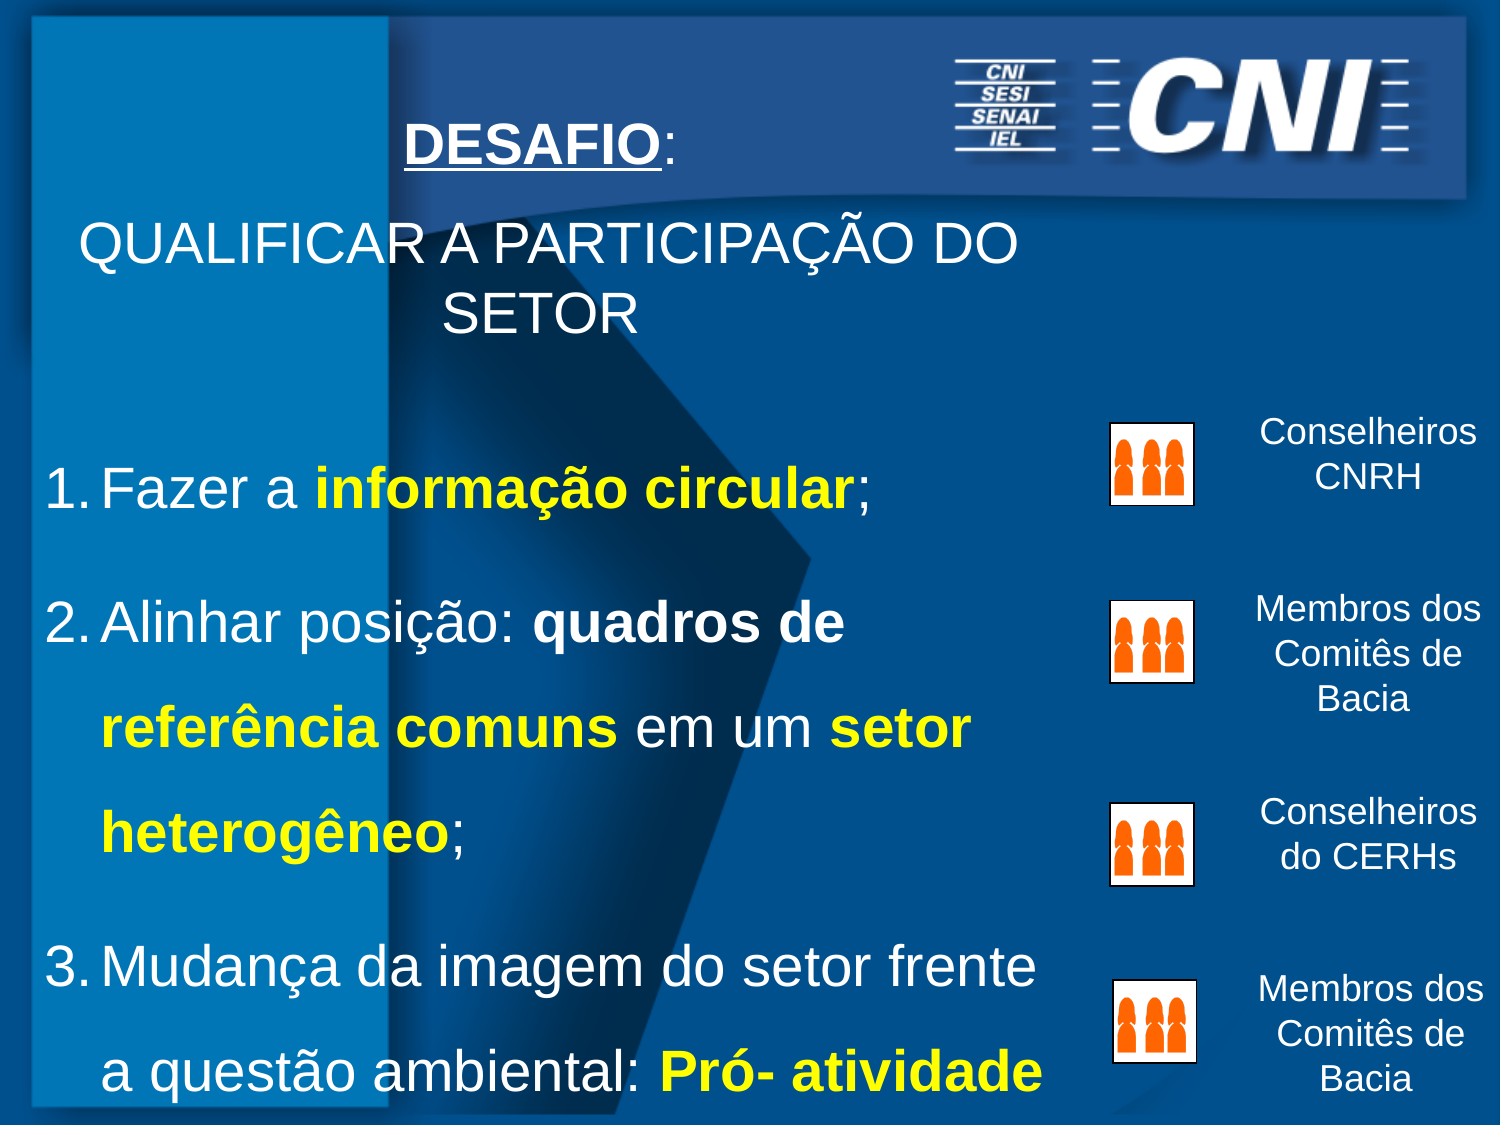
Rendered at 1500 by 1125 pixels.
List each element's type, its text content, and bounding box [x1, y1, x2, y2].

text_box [1104, 399, 1500, 1125]
picture [0, 0, 1500, 1125]
text_box [1069, 137, 1500, 198]
text_box DESAFIO: QUALIFICAR A PARTICIPAÇÃO DO SETOR [29, 99, 1069, 353]
text_box Fazer a informação circular; Alinhar posição: quadros de referência comuns em um setor heterogêneo; Mudança da imagem do setor frente a questão ambiental: Pró- atividade [29, 407, 1067, 1111]
